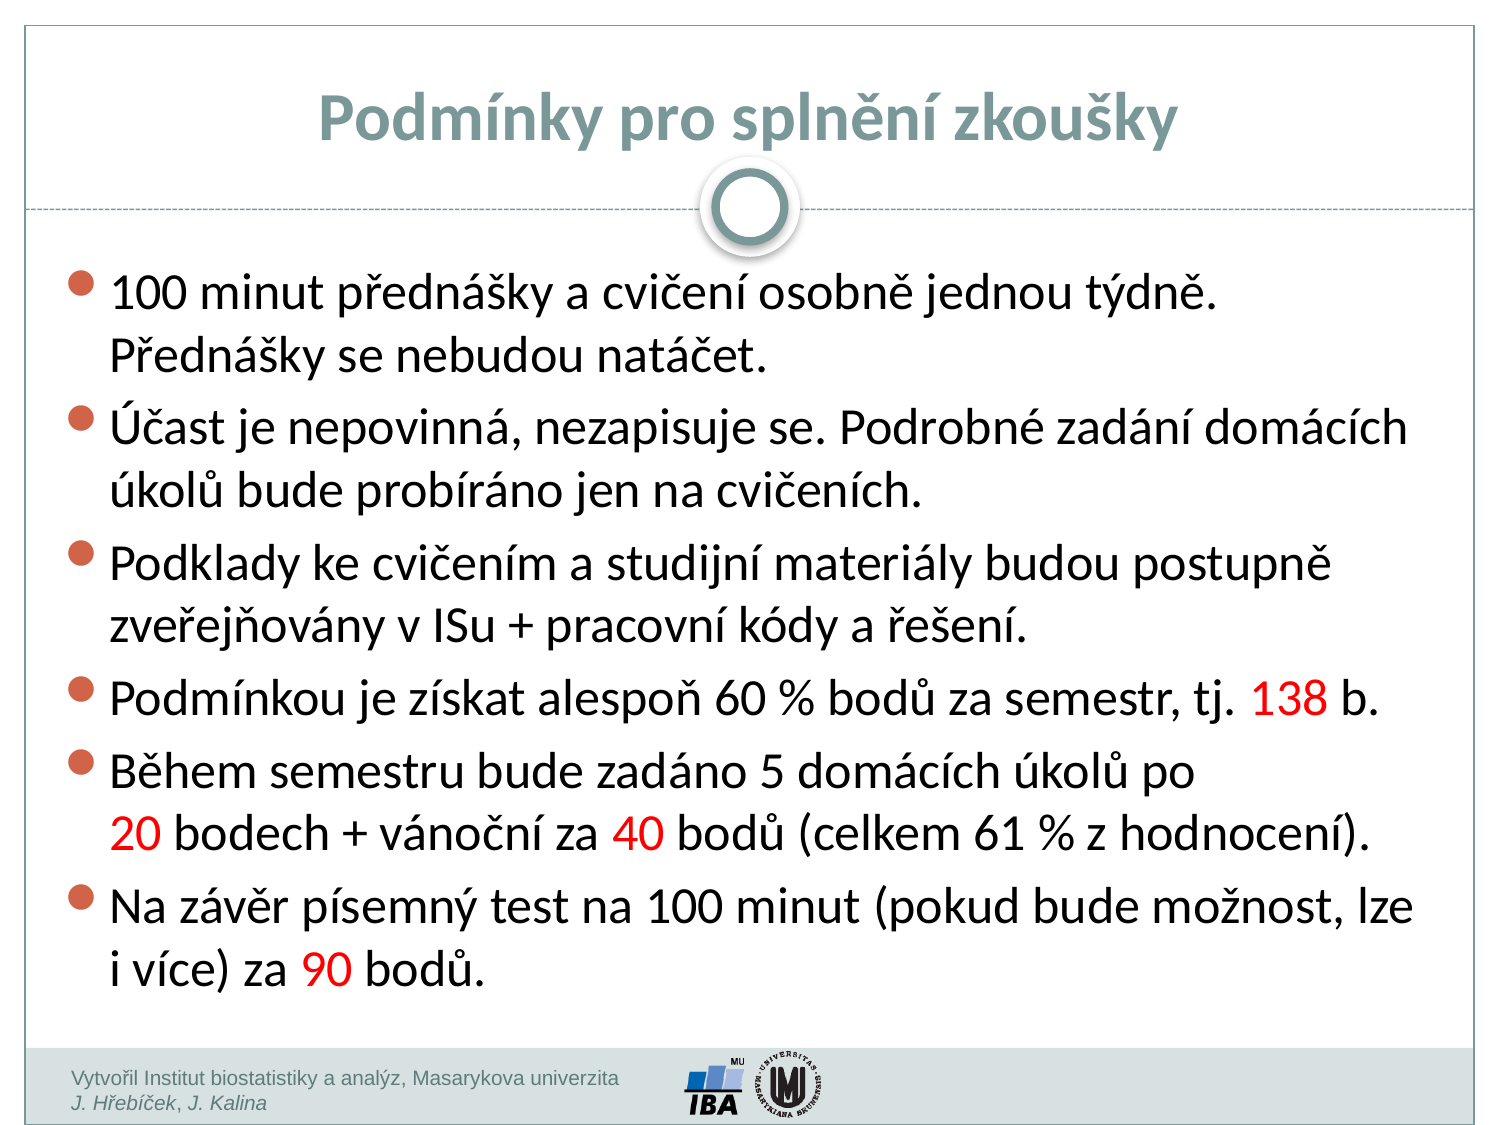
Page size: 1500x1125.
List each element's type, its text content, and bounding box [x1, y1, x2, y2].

text_box 100 minut přednášky a cvičení osobně jednou týdně. Přednášky se nebudou natáčet. Účast je nepovinná, nezapisuje se. Podrobné zadání domácích úkolů bude probíráno jen na cvičeních. Podklady ke cvičením a studijní materiály budou postupně zveřejňovány v ISu + pracovní kódy a řešení. Podmínkou je získat alespoň 60 % bodů za semestr, tj. 138 b. Během semestru bude zadáno 5 domácích úkolů po 20 bodech + vánoční za 40 bodů (celkem 61 % z hodnocení). Na závěr písemný test na 100 minut (pokud bude možnost, lze i více) za 90 bodů. [49, 249, 1450, 1000]
picture [684, 1058, 744, 1115]
text_box Podmínky pro splnění zkoušky [49, 37, 1450, 162]
picture [755, 1051, 821, 1118]
